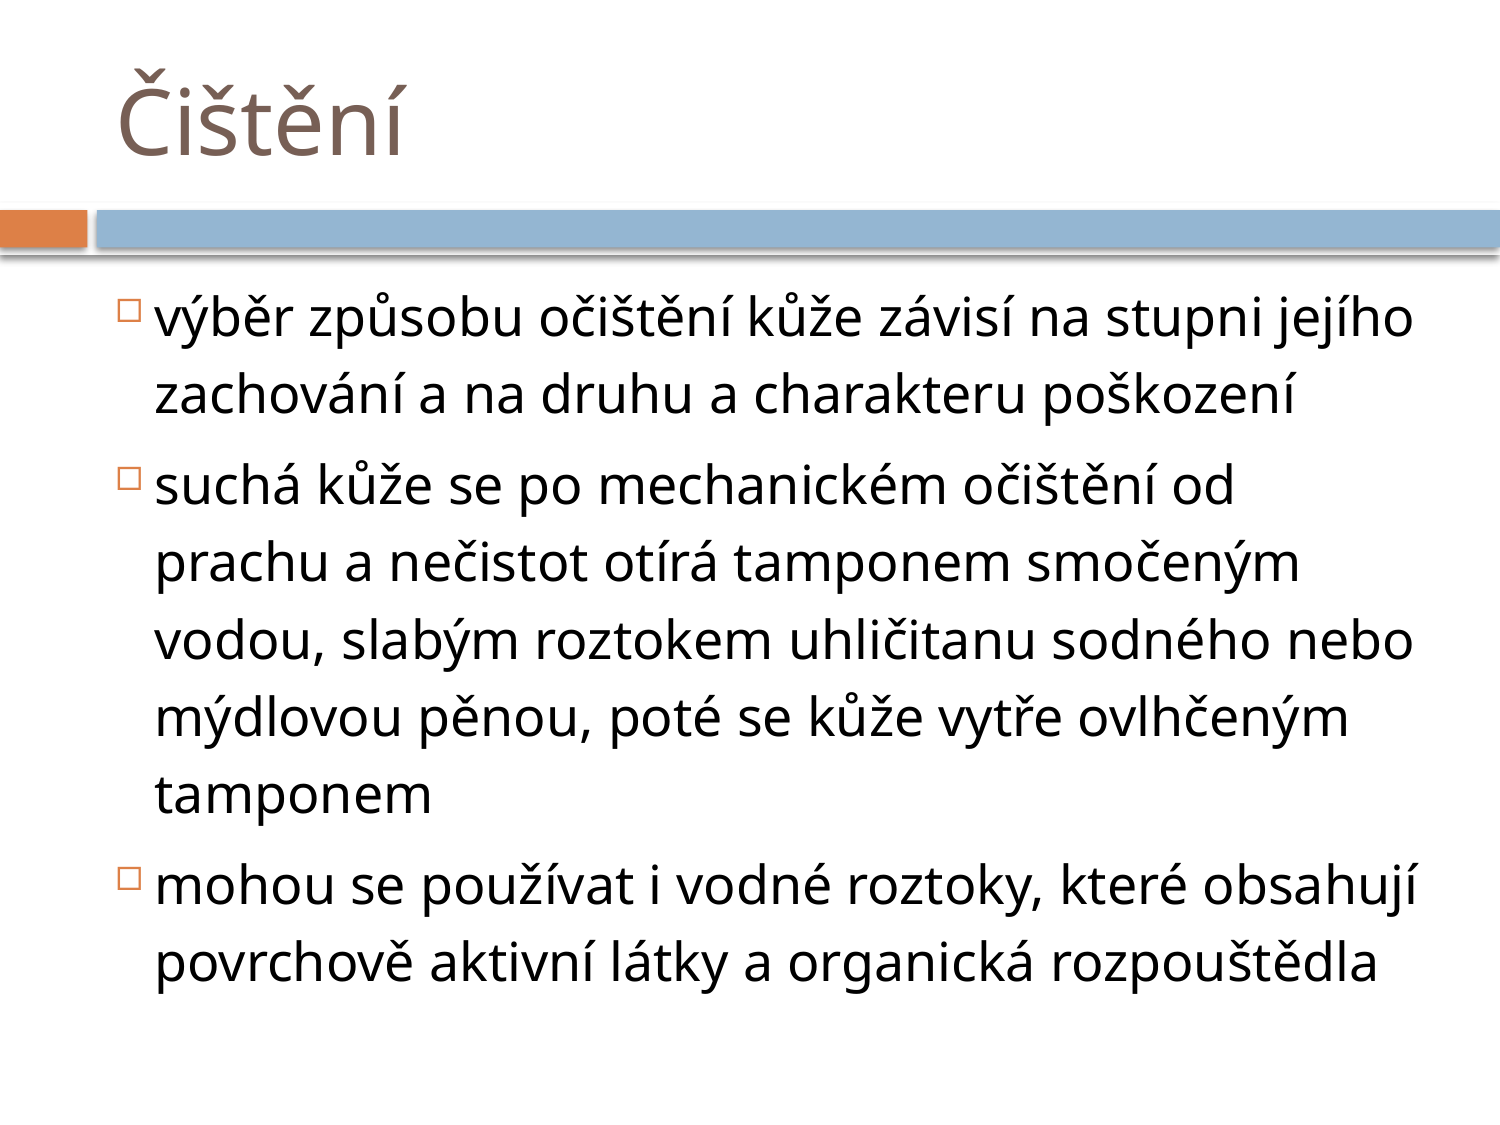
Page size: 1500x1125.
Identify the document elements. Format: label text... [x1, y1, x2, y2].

list výběr způsobu očištění kůže závisí na stupni jejího zachování a na druhu a charakteru poškození suchá kůže se po mechanickém očištění od prachu a nečistot otírá tamponem smočeným vodou, slabým roztokem uhličitanu sodného nebo mýdlovou pěnou, poté se kůže vytře ovlhčeným tamponem mohou se používat i vodné roztoky, které obsahují povrchově aktivní látky a organická rozpouštědla [100, 262, 1438, 1000]
title Čištění [100, 37, 1438, 200]
